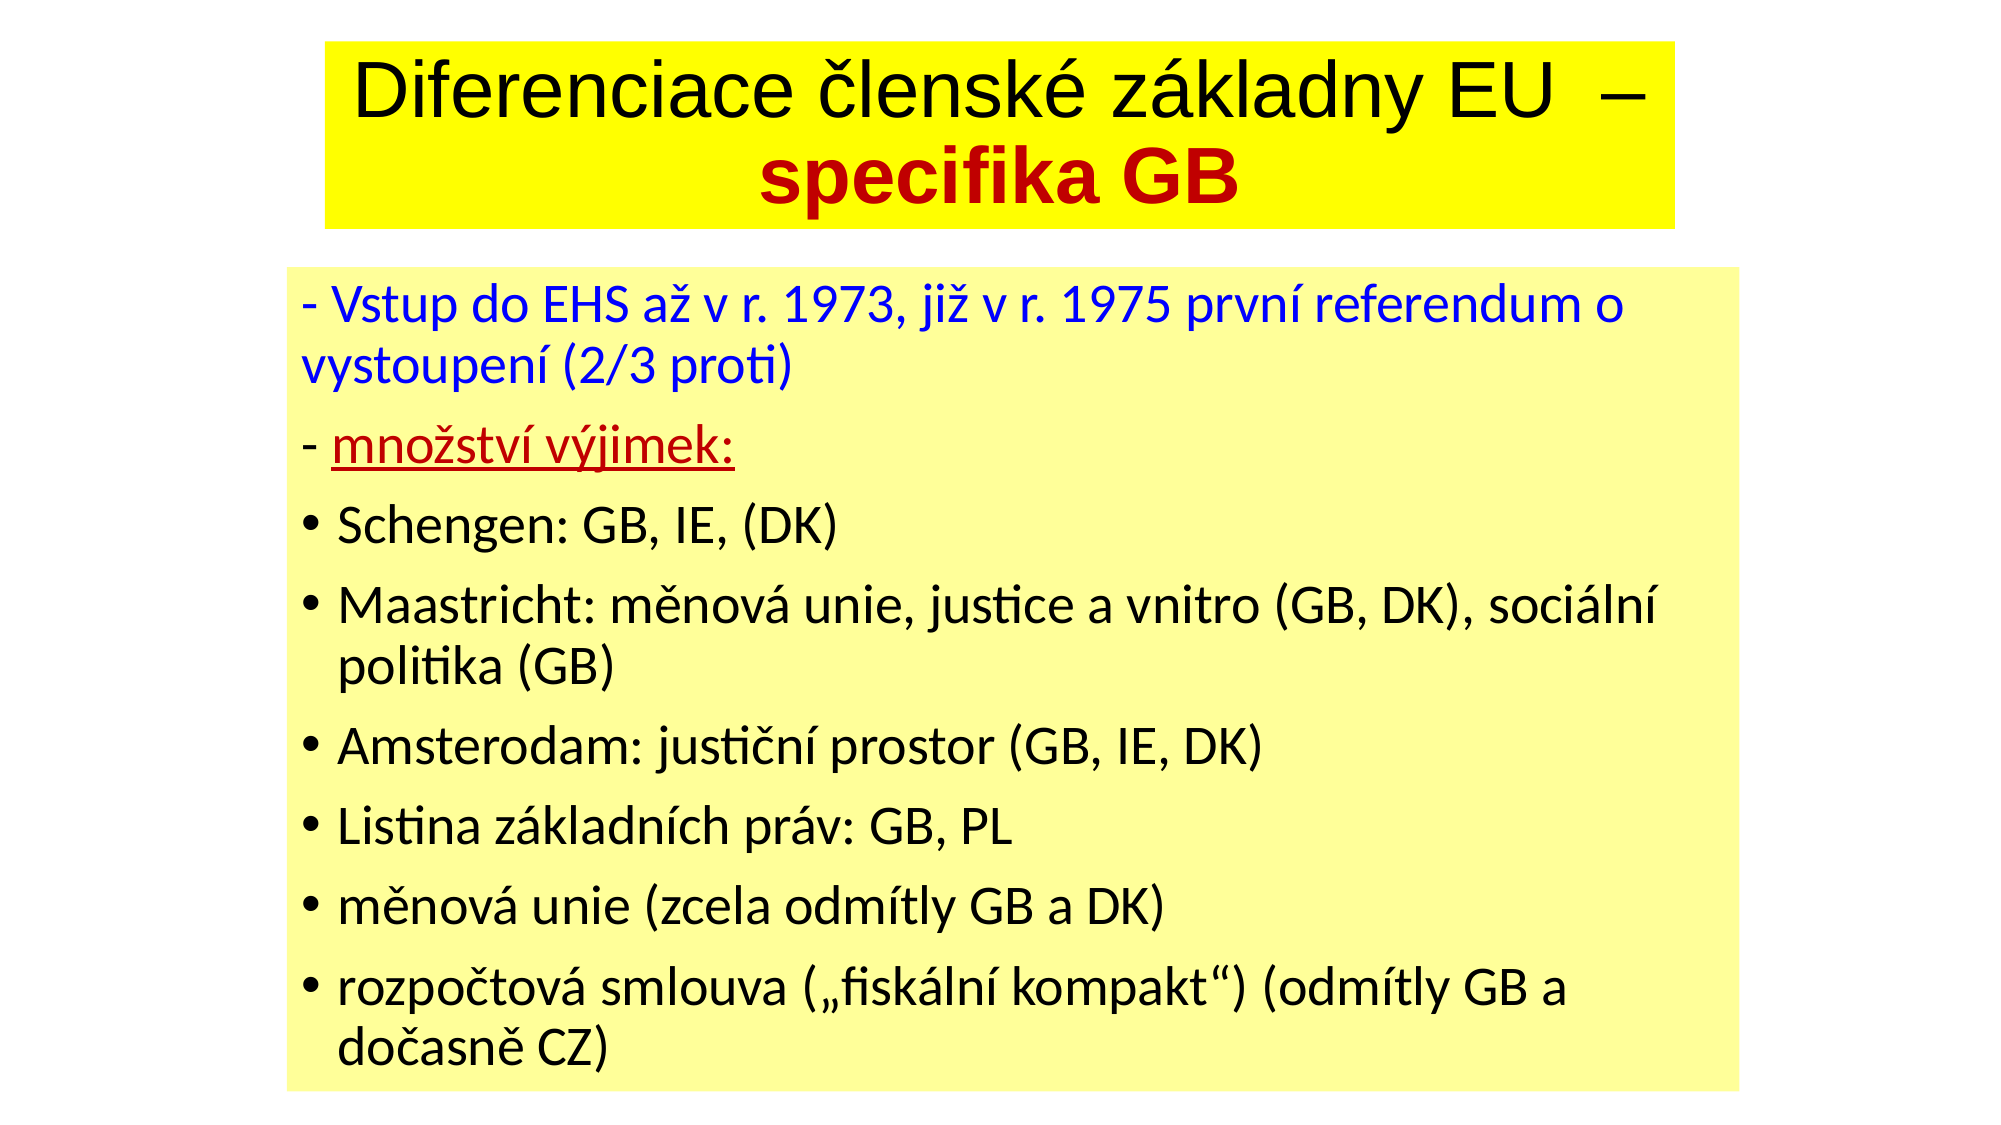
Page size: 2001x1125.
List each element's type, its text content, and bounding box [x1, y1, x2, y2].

list - Vstup do EHS až v r. 1973, již v r. 1975 první referendum o vystoupení (2/3 proti) - množství výjimek: Schengen: GB, IE, (DK) Maastricht: měnová unie, justice a vnitro (GB, DK), sociální politika (GB) Amsterodam: justiční prostor (GB, IE, DK) Listina základních práv: GB, PL měnová unie (zcela odmítly GB a DK) rozpočtová smlouva („fiskální kompakt“) (odmítly GB a dočasně CZ) [286, 267, 1740, 1092]
title Diferenciace členské základny EU – specifika GB [324, 41, 1675, 229]
